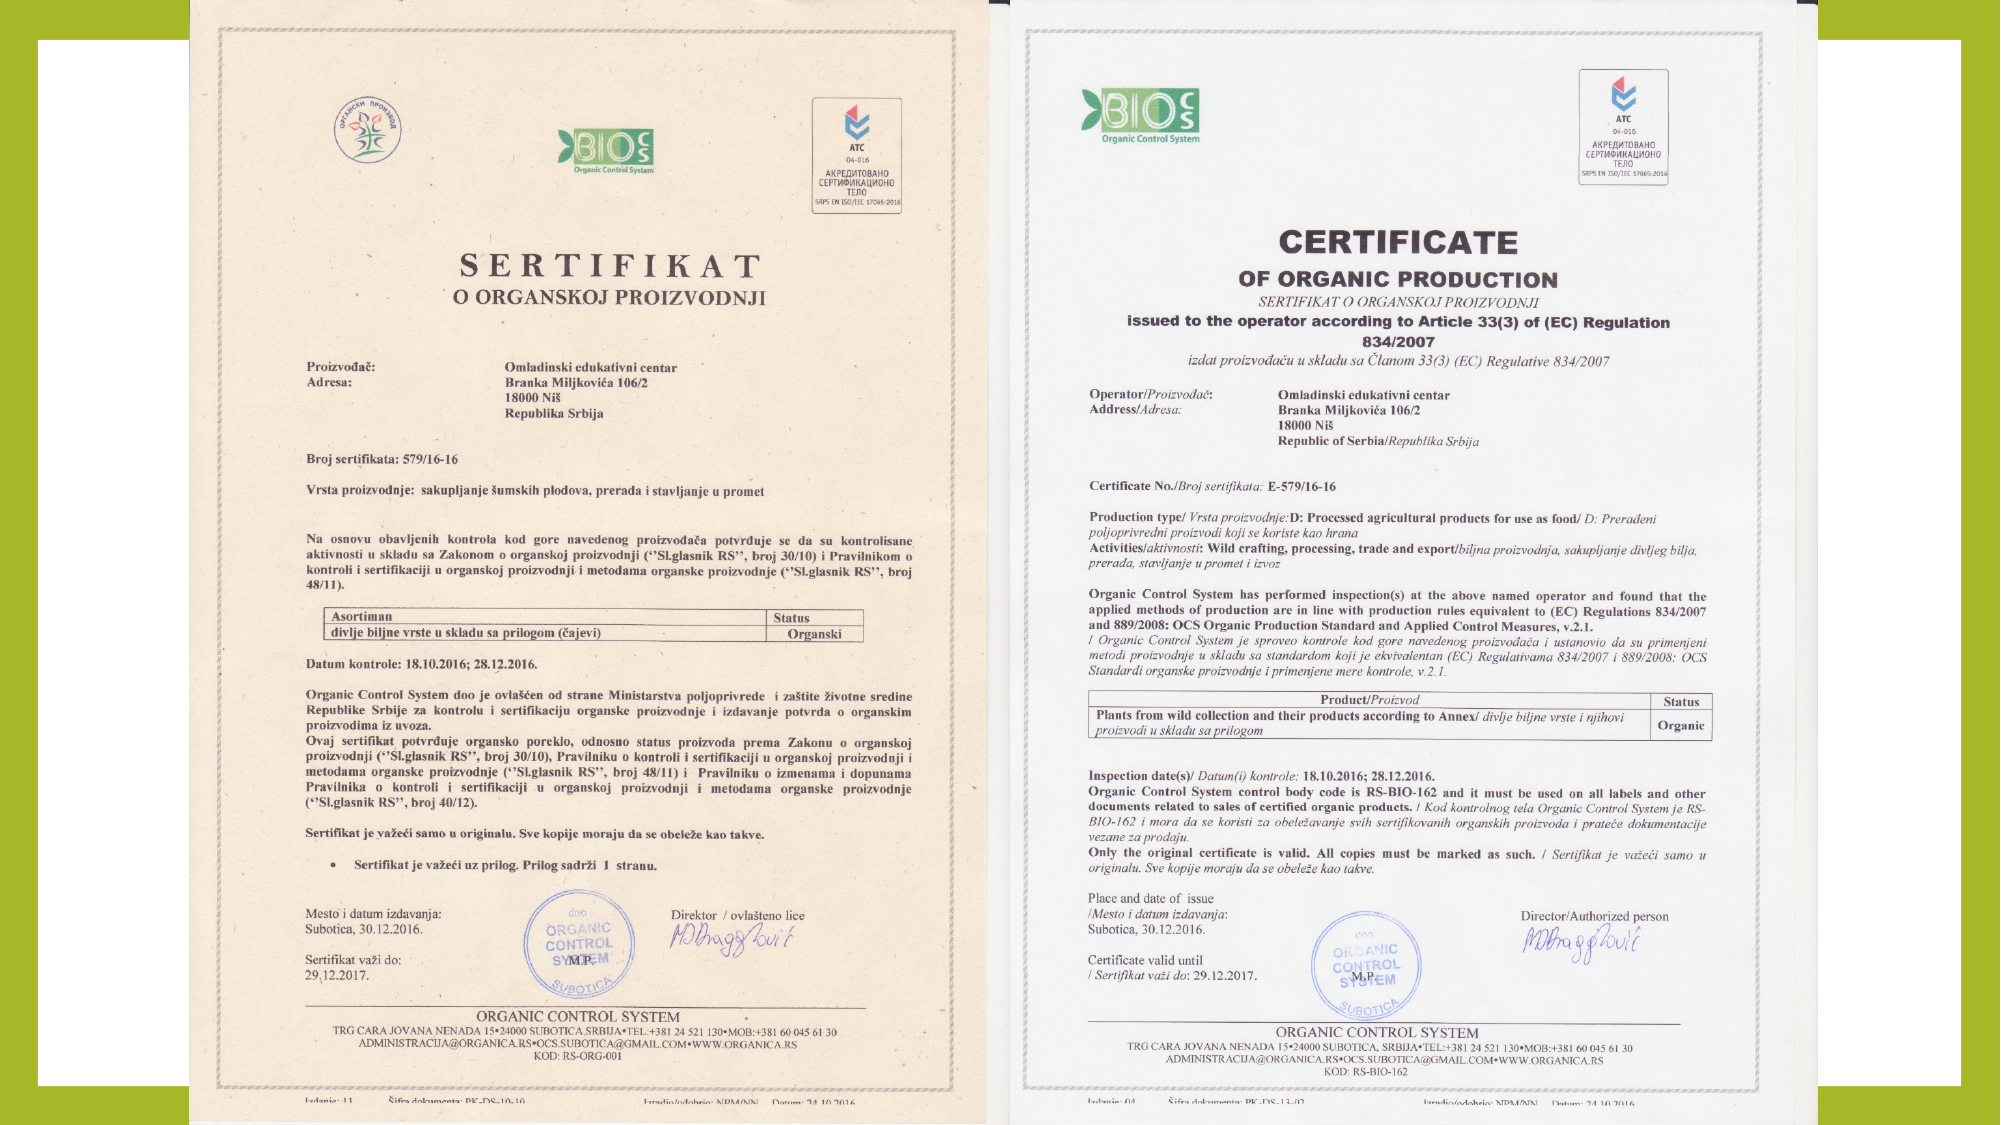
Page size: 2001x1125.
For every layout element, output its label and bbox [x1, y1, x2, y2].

picture [189, 0, 1818, 1125]
